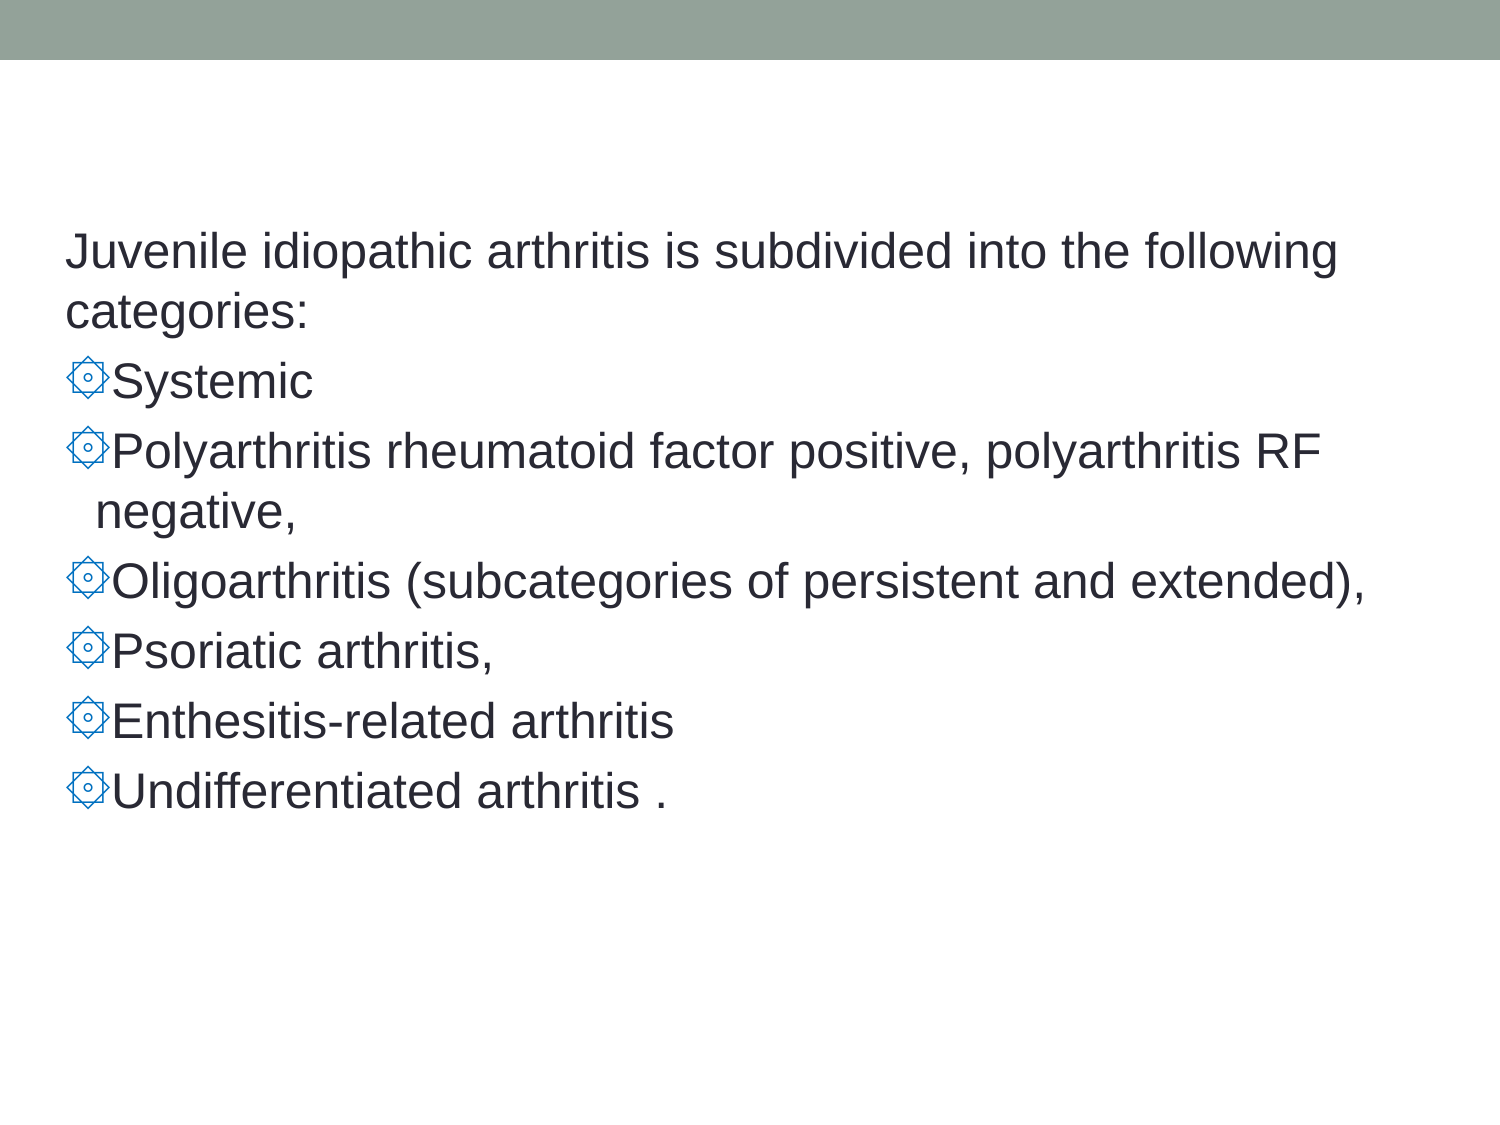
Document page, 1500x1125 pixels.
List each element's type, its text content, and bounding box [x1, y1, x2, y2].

list Juvenile idiopathic arthritis is subdivided into the following categories: Systemic Polyarthritis rheumatoid factor positive, polyarthritis RF negative, Oligoarthritis (subcategories of persistent and extended), Psoriatic arthritis, Enthesitis-related arthritis Undifferentiated arthritis . [50, 210, 1475, 1090]
